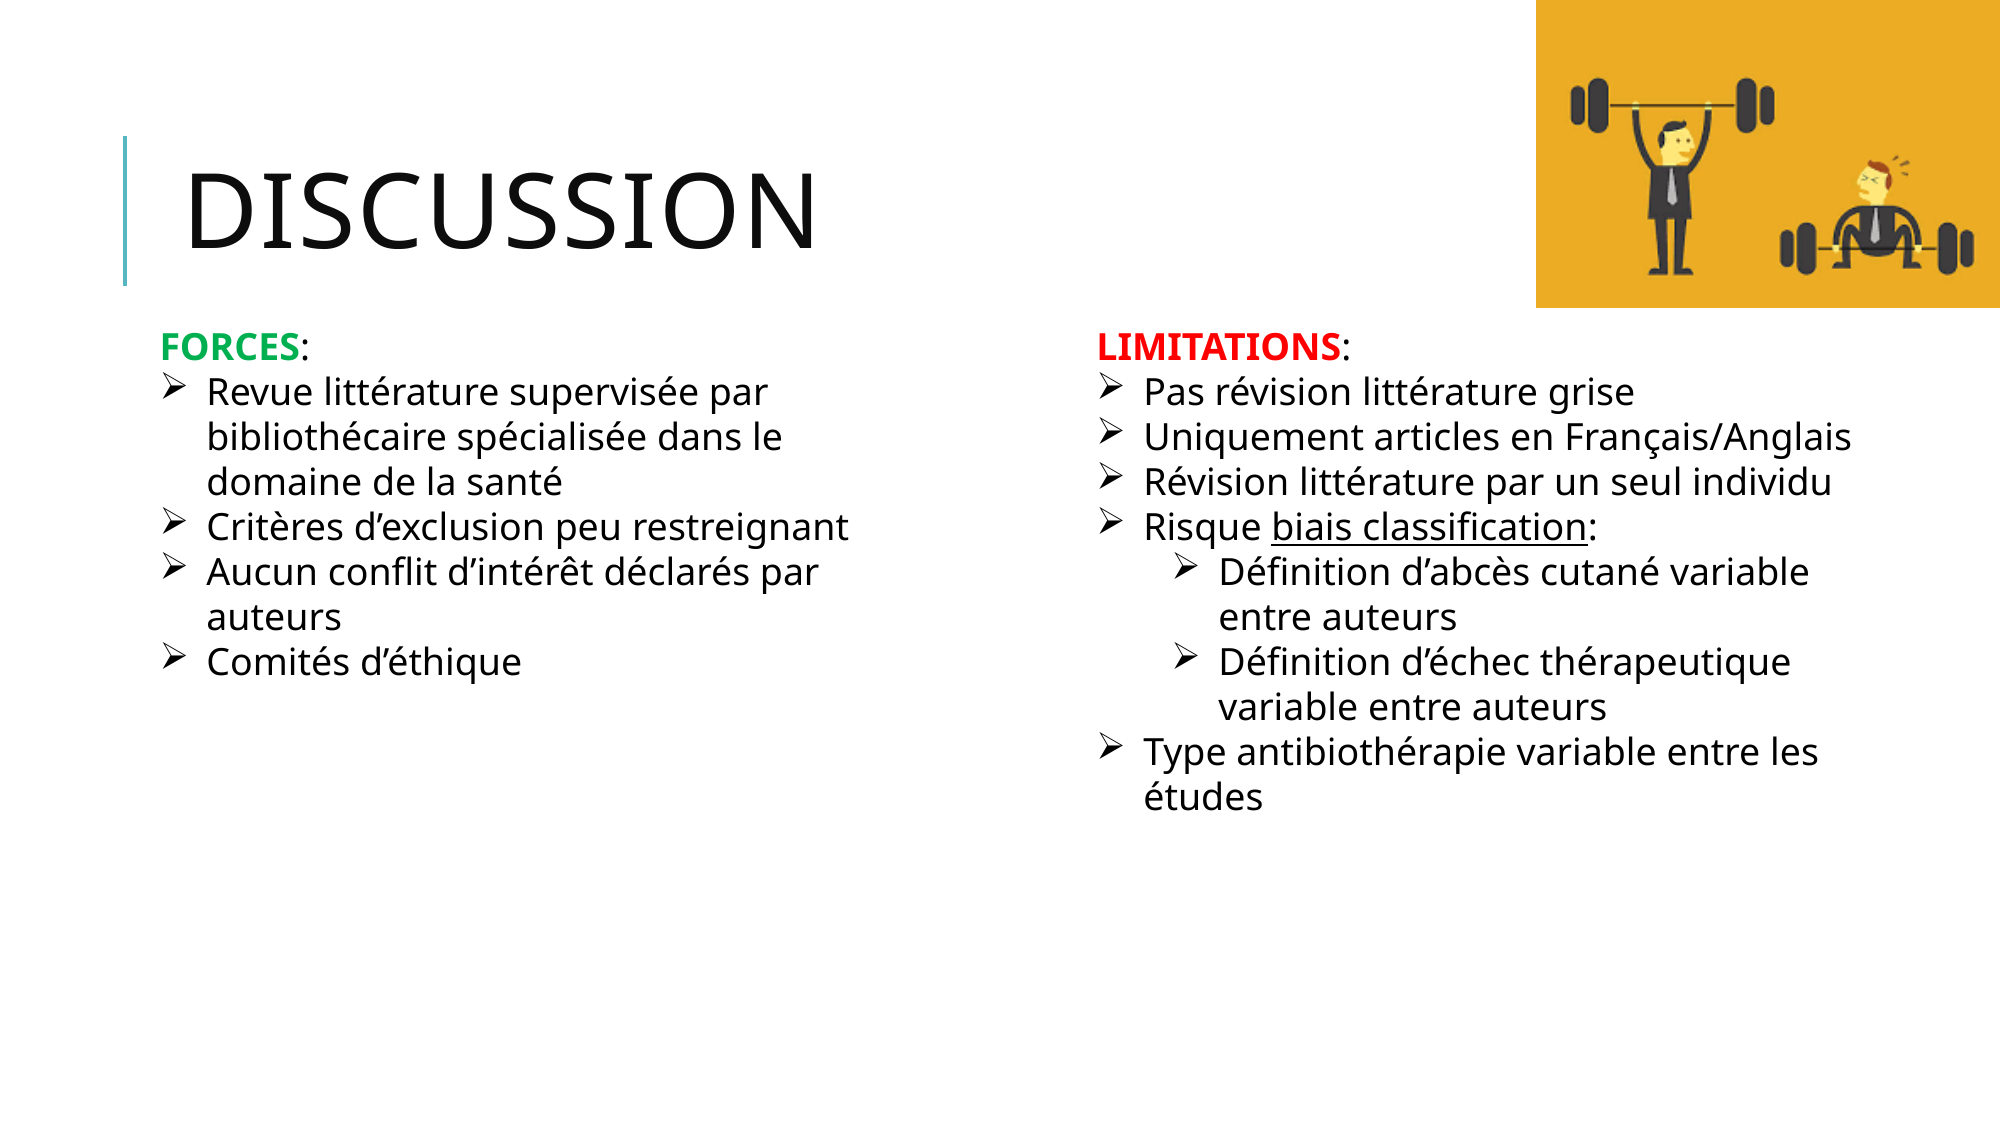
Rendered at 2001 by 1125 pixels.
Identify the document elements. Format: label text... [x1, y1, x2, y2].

title discussion [168, 96, 1536, 342]
text_box LIMITATIONS: Pas révision littérature grise Uniquement articles en Français/Anglais Révision littérature par un seul individu Risque biais classification: Définition d’abcès cutané variable entre auteurs Définition d’échec thérapeutique variable entre auteurs Type antibiothérapie variable entre les études [1081, 315, 1874, 916]
picture [1536, 0, 2000, 308]
text_box FORCES: Revue littérature supervisée par bibliothécaire spécialisée dans le domaine de la santé Critères d’exclusion peu restreignant Aucun conflit d’intérêt déclarés par auteurs Comités d’éthique [144, 315, 937, 826]
